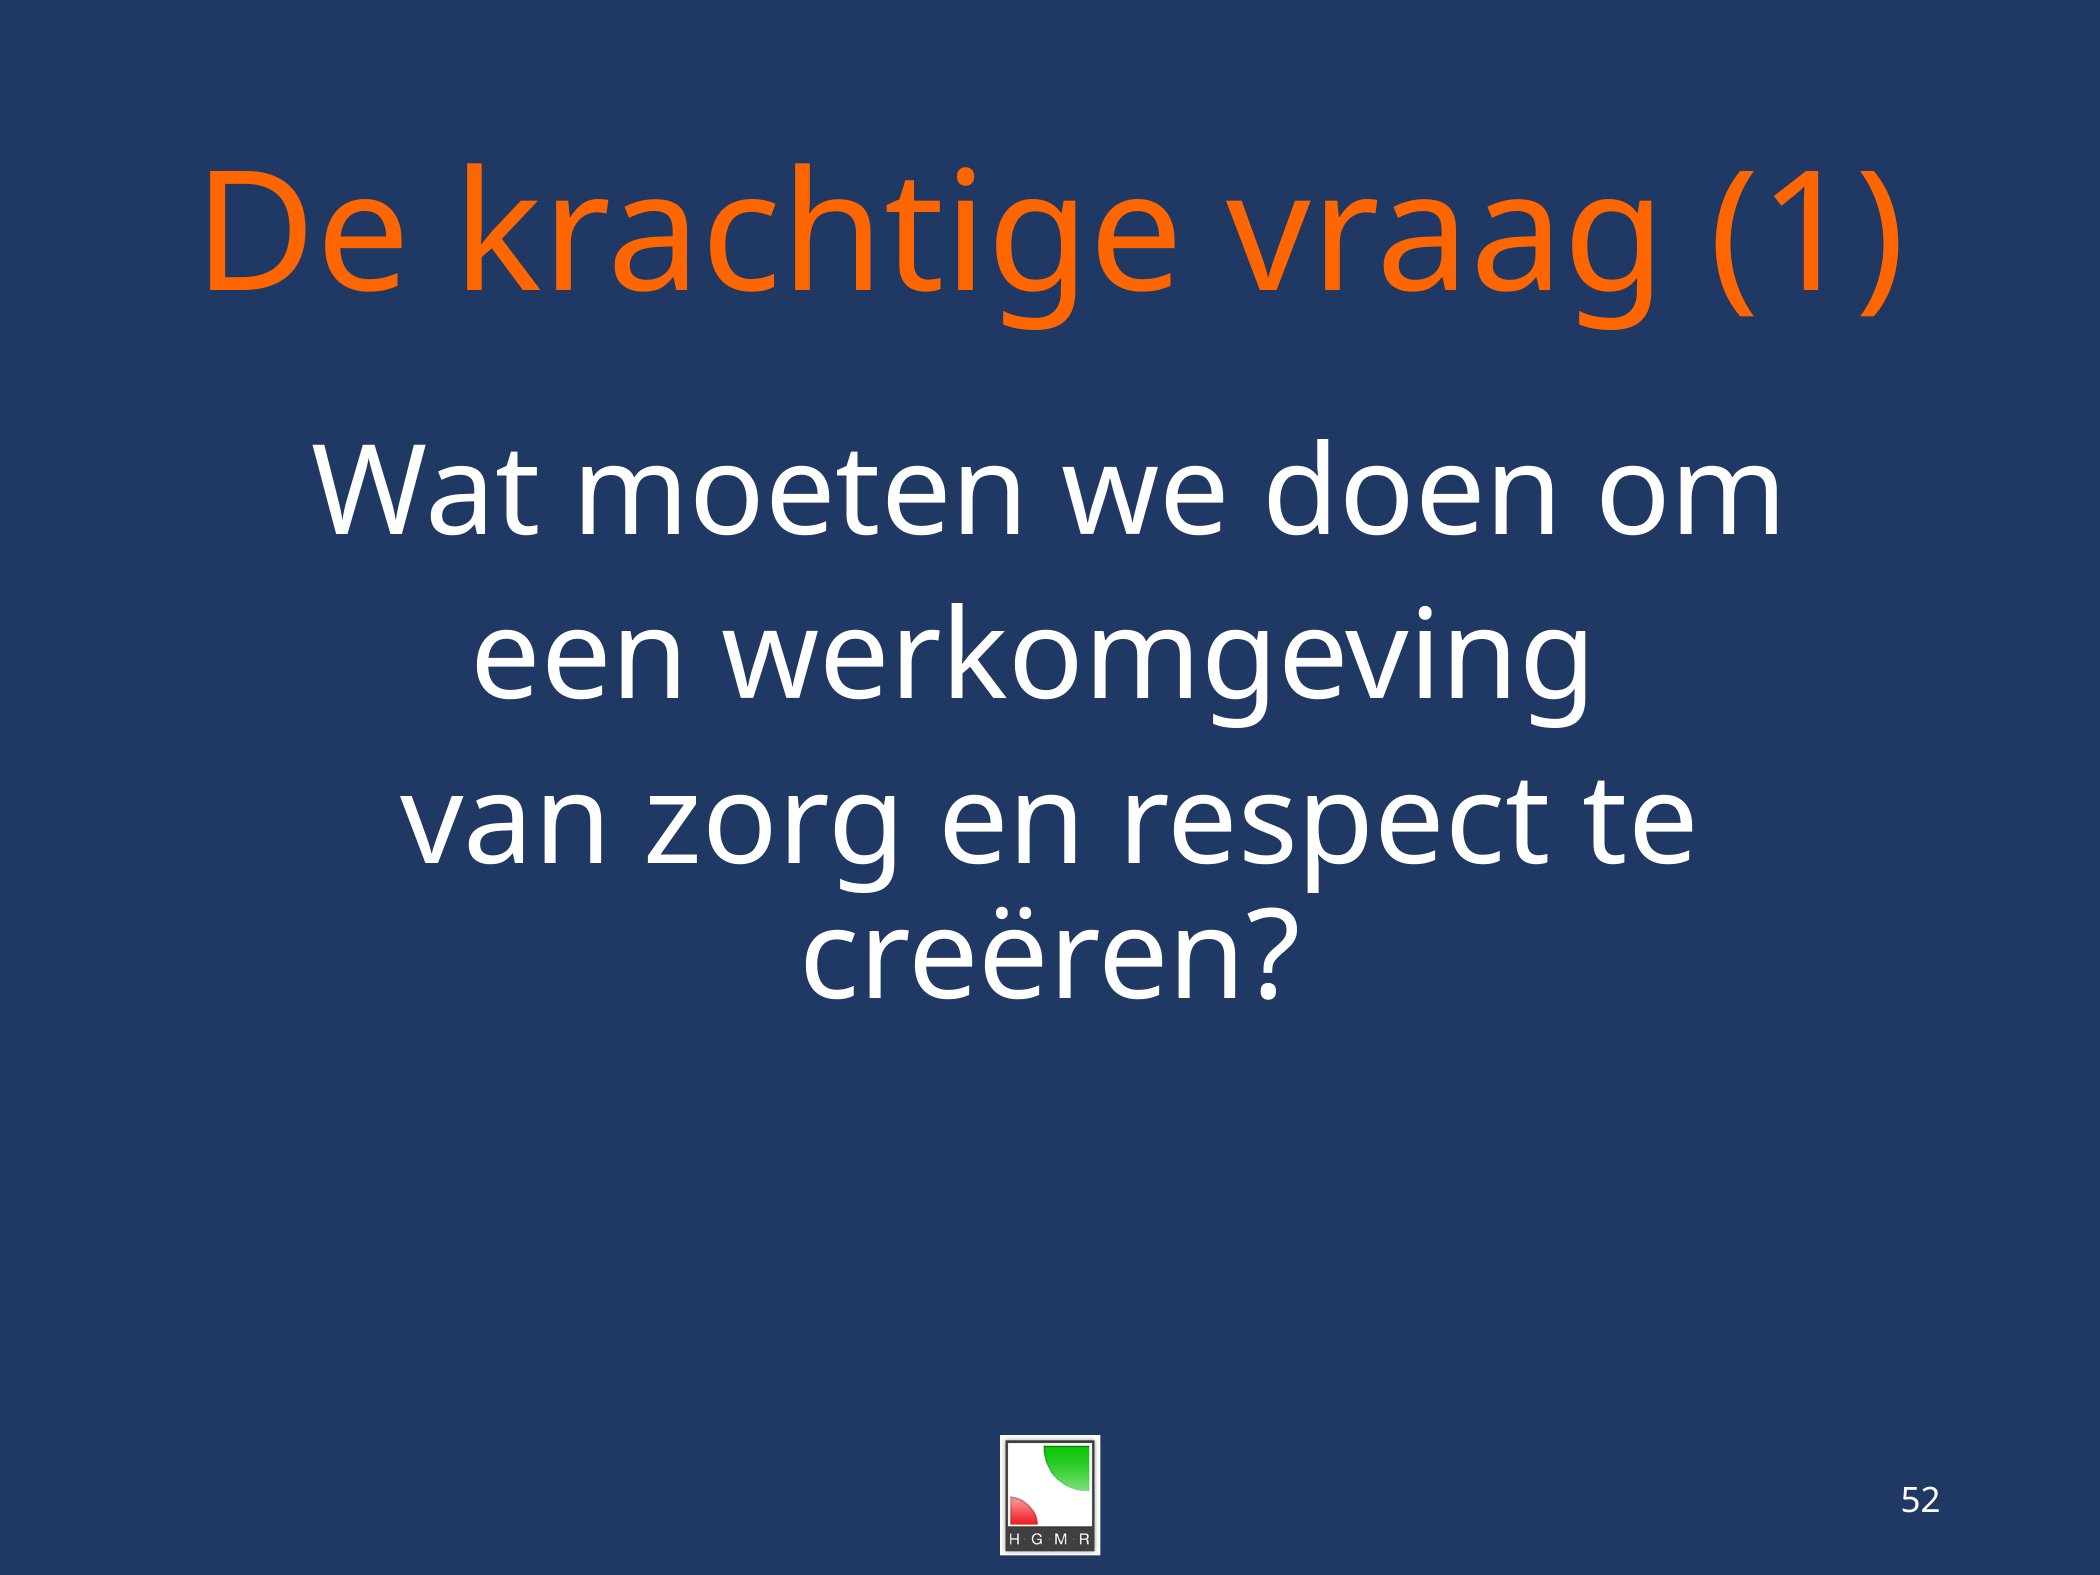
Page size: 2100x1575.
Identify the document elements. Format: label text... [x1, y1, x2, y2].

picture [999, 1434, 1101, 1556]
list Wat moeten we doen om een werkomgeving van zorg en respect te creëren? [144, 419, 1956, 1419]
title De krachtige vraag (1) [144, 83, 1956, 389]
slide_number 52 [1859, 1459, 1956, 1544]
